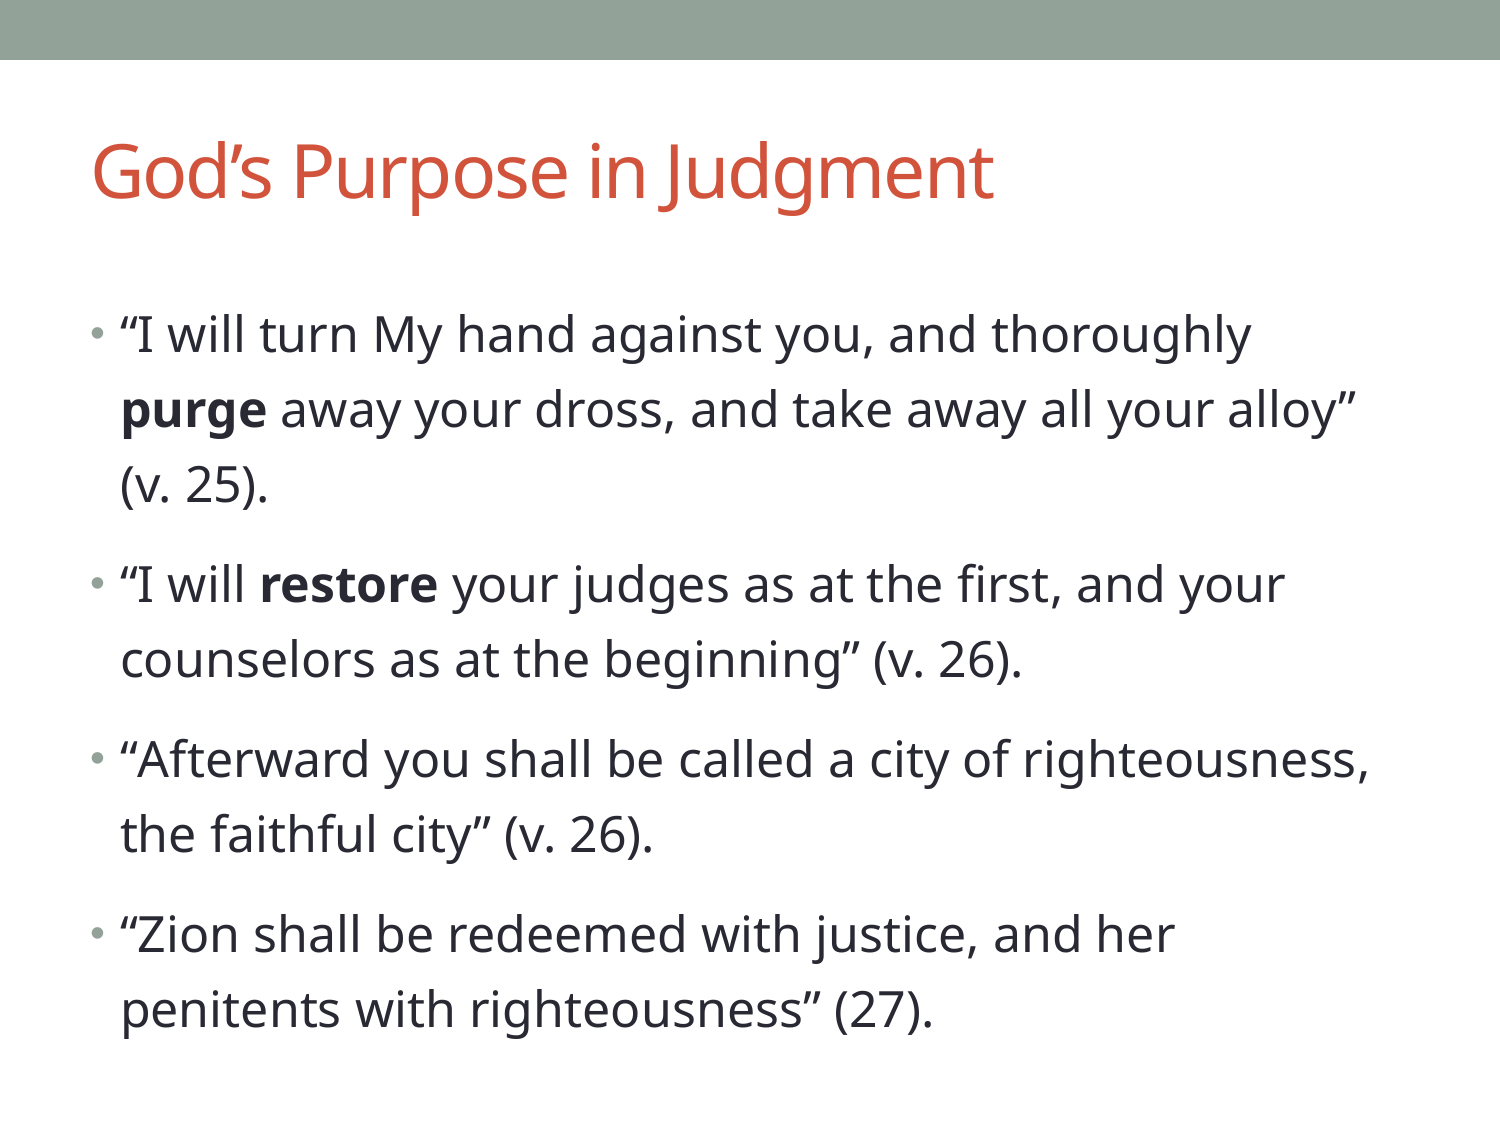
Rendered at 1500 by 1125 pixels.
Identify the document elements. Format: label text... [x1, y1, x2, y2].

title God’s Purpose in Judgment [75, 87, 1425, 250]
list “I will turn My hand against you, and thoroughly purge away your dross, and take away all your alloy” (v. 25). “I will restore your judges as at the first, and your counselors as at the beginning” (v. 26). “Afterward you shall be called a city of righteousness, the faithful city” (v. 26). “Zion shall be redeemed with justice, and her penitents with righteousness” (27). [75, 262, 1425, 1063]
